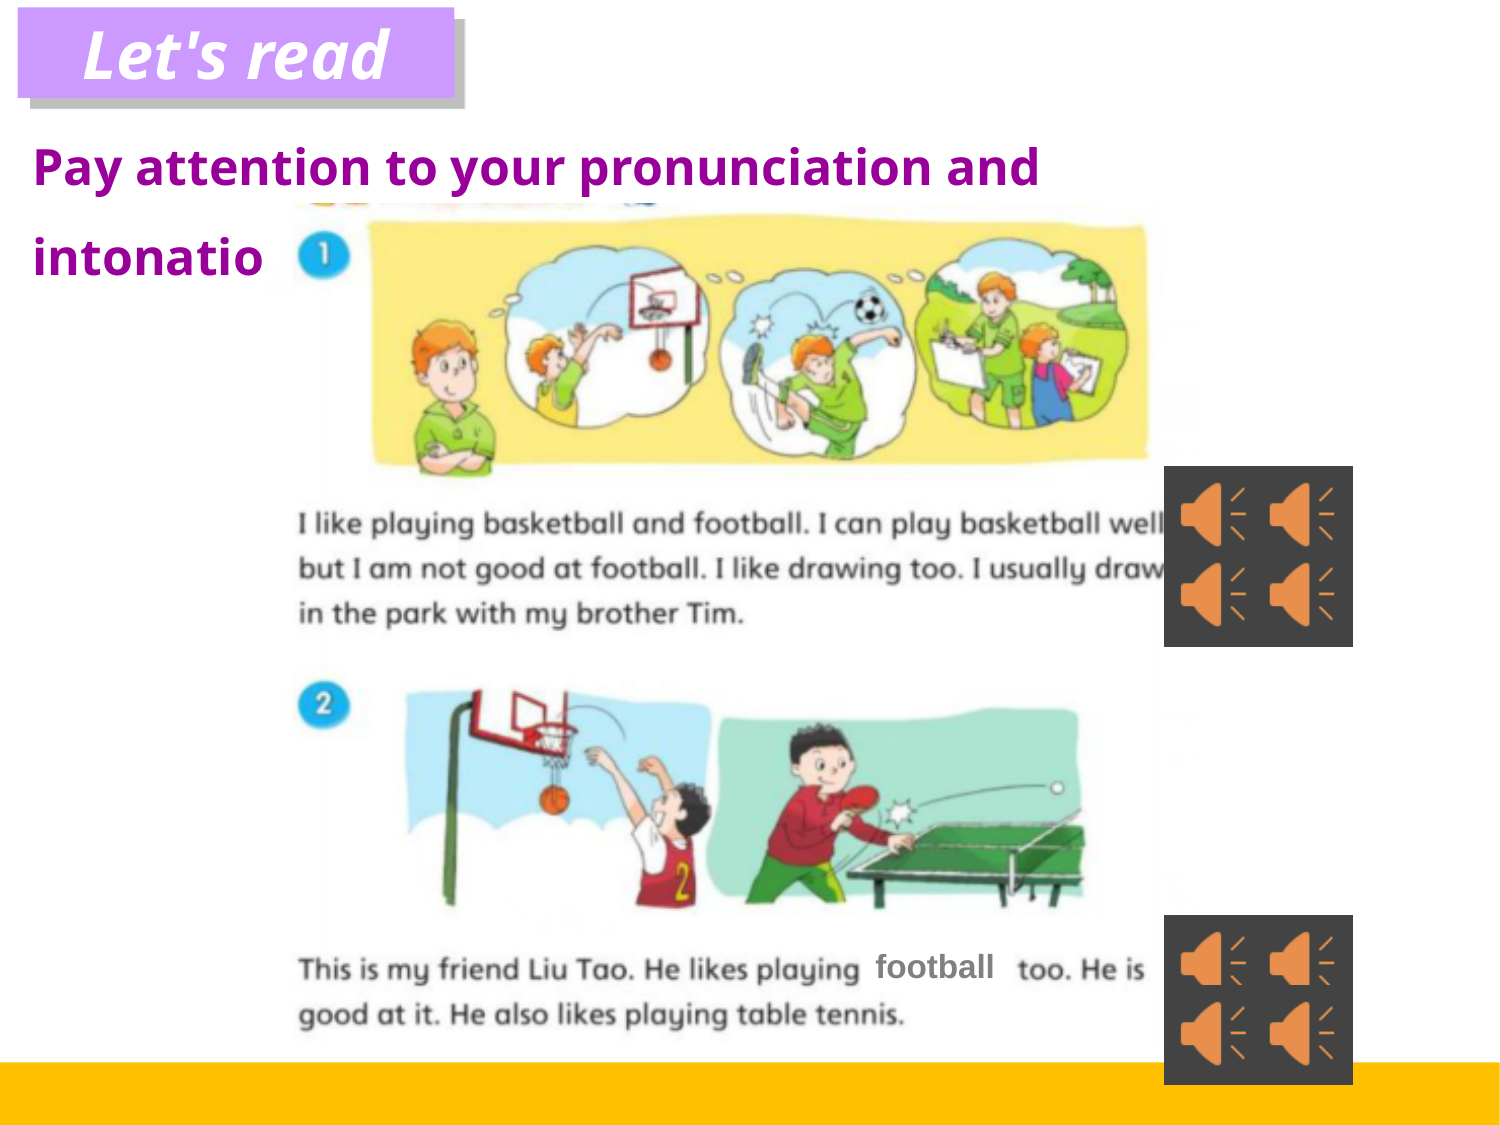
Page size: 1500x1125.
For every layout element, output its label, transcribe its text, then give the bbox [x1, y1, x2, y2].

picture [264, 203, 1354, 1087]
text_box [0, 1062, 1500, 1125]
text_box Pay attention to your pronunciation and intonation！ [17, 97, 1312, 293]
text_box Let's read [17, 7, 455, 98]
